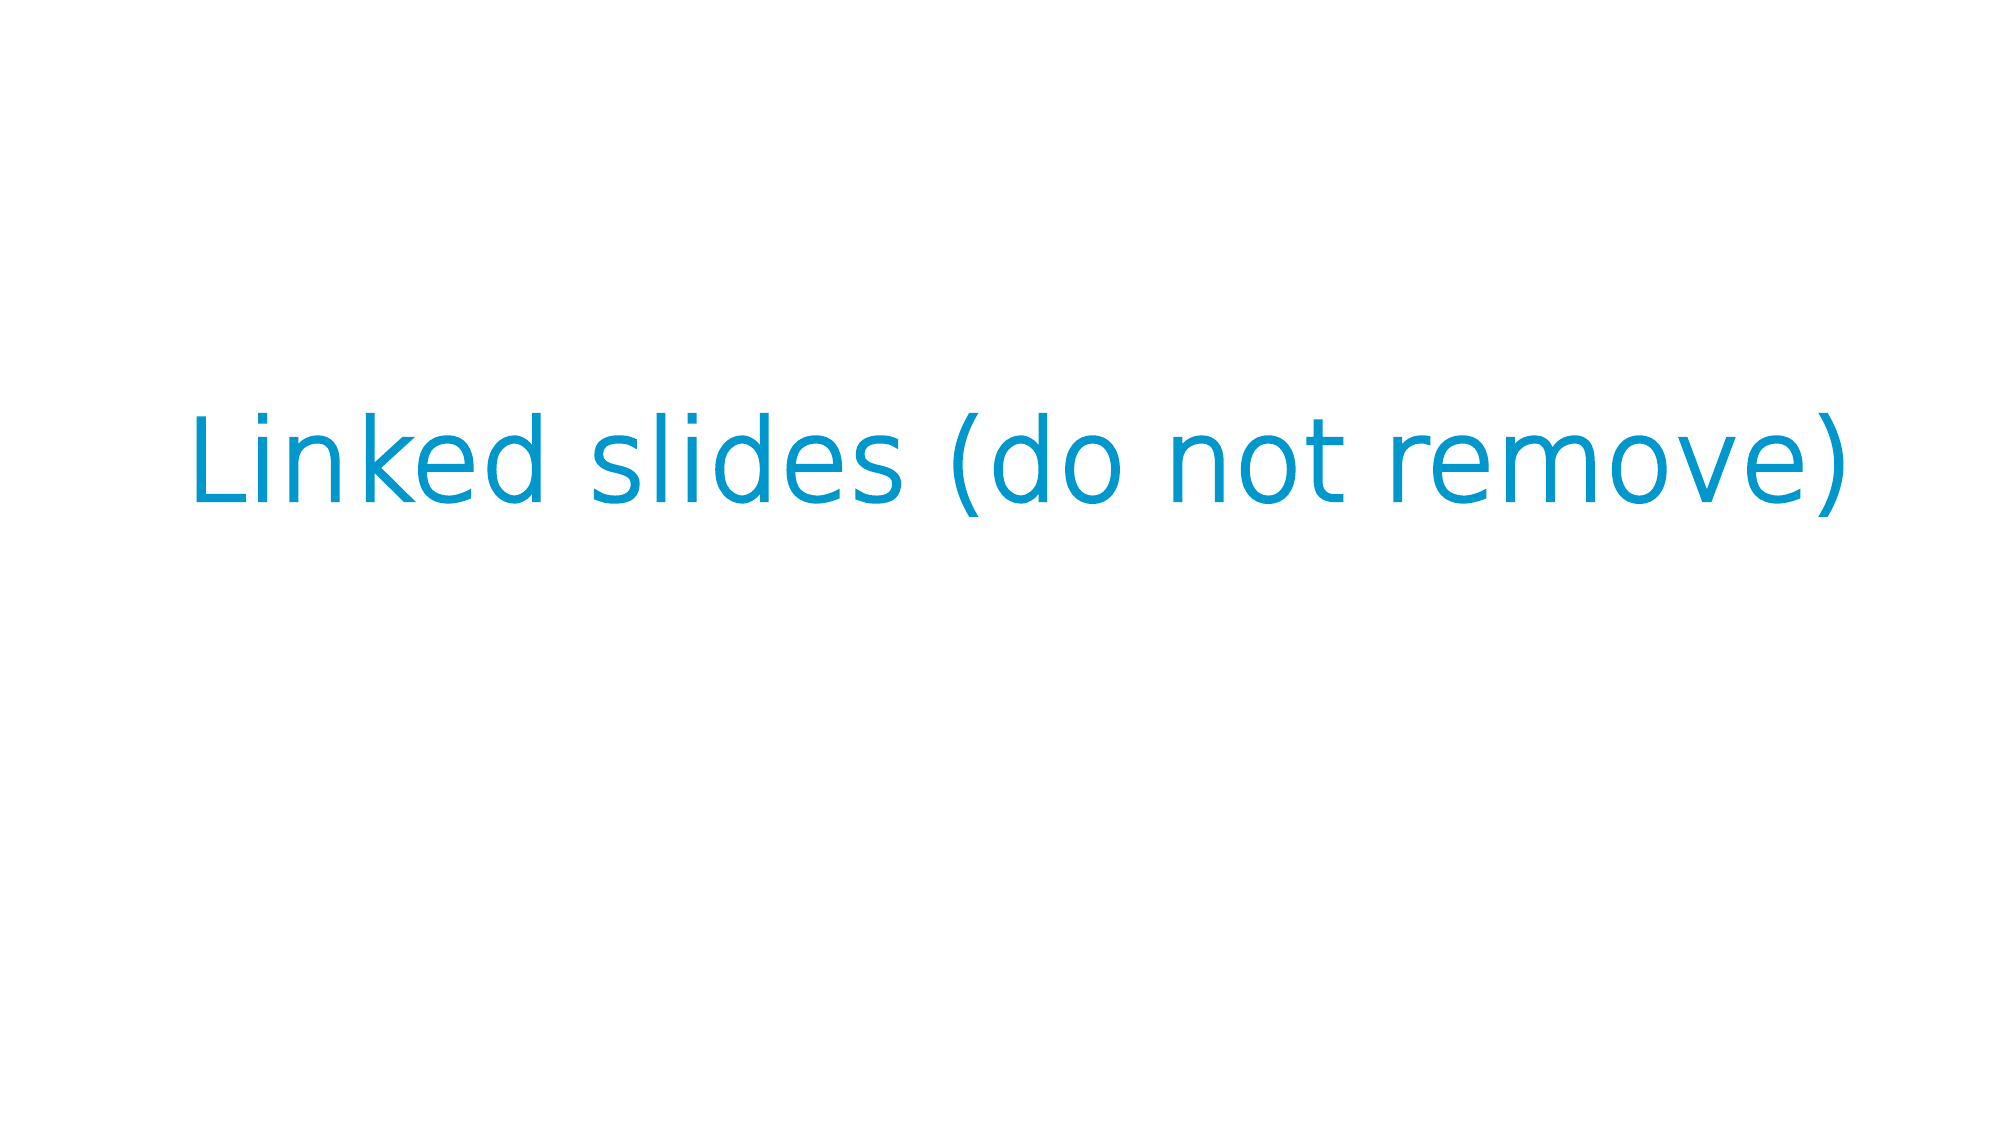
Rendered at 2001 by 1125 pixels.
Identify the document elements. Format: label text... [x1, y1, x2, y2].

title Linked slides (do not remove) [157, 307, 1883, 620]
